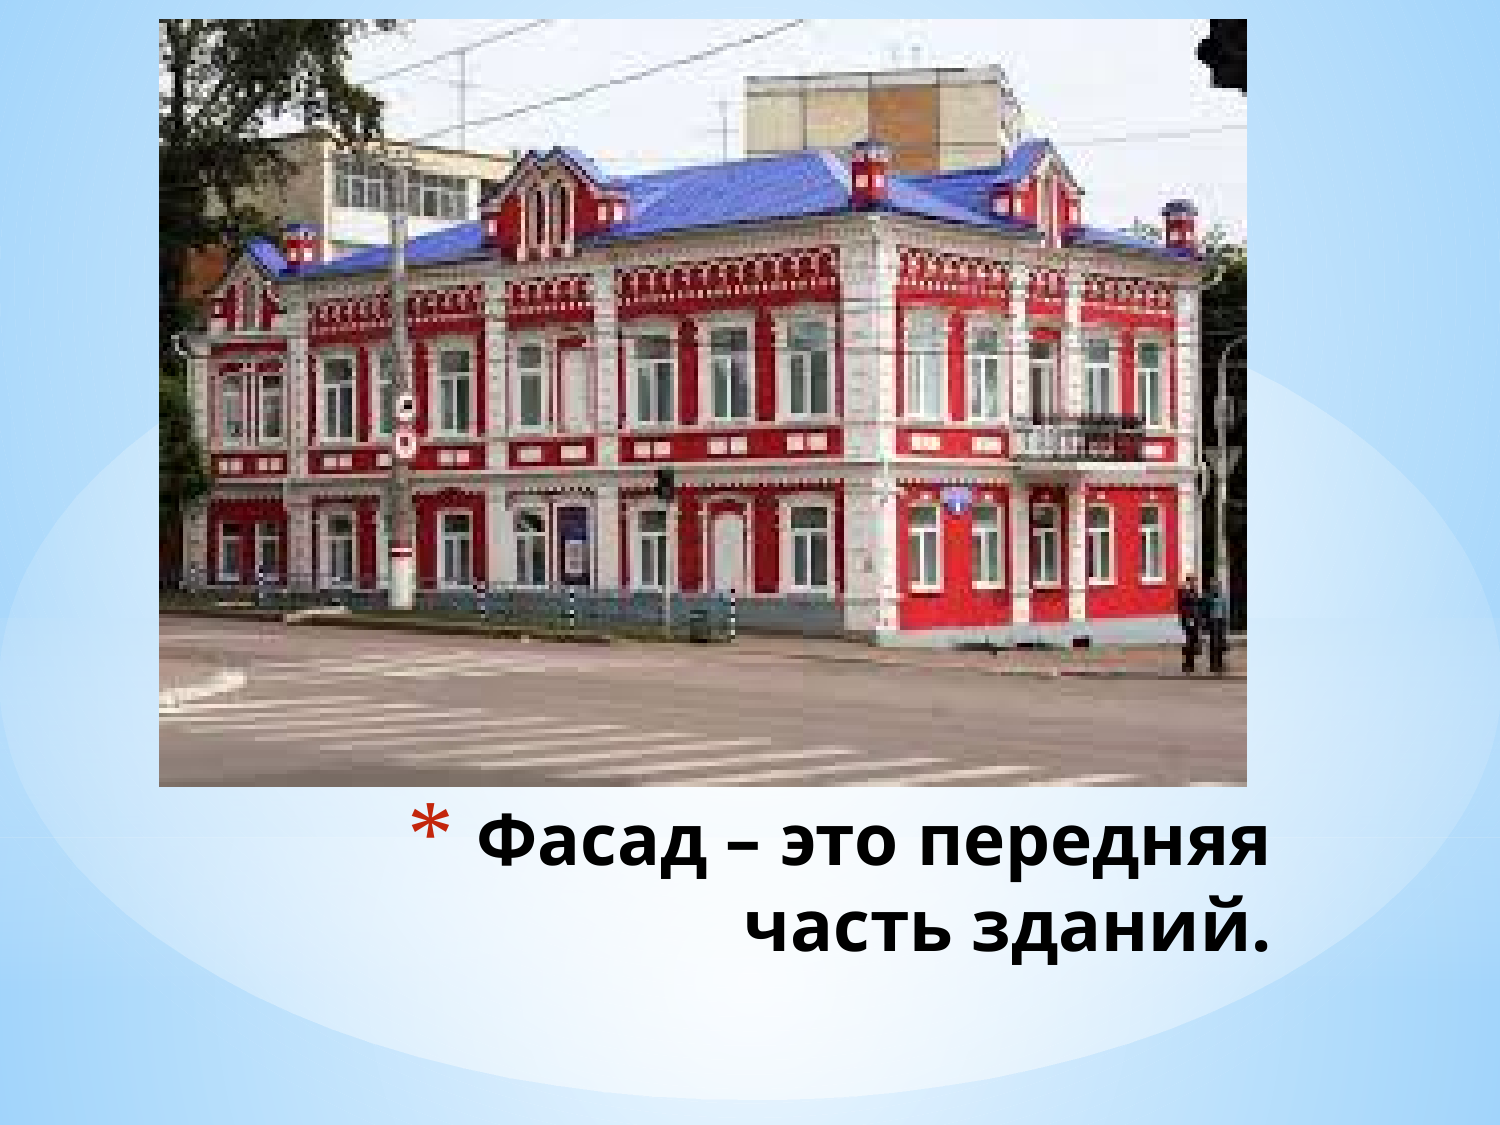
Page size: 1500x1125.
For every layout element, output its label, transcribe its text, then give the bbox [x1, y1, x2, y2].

title Фасад – это передняя часть зданий. [218, 786, 1287, 975]
picture [159, 18, 1247, 788]
